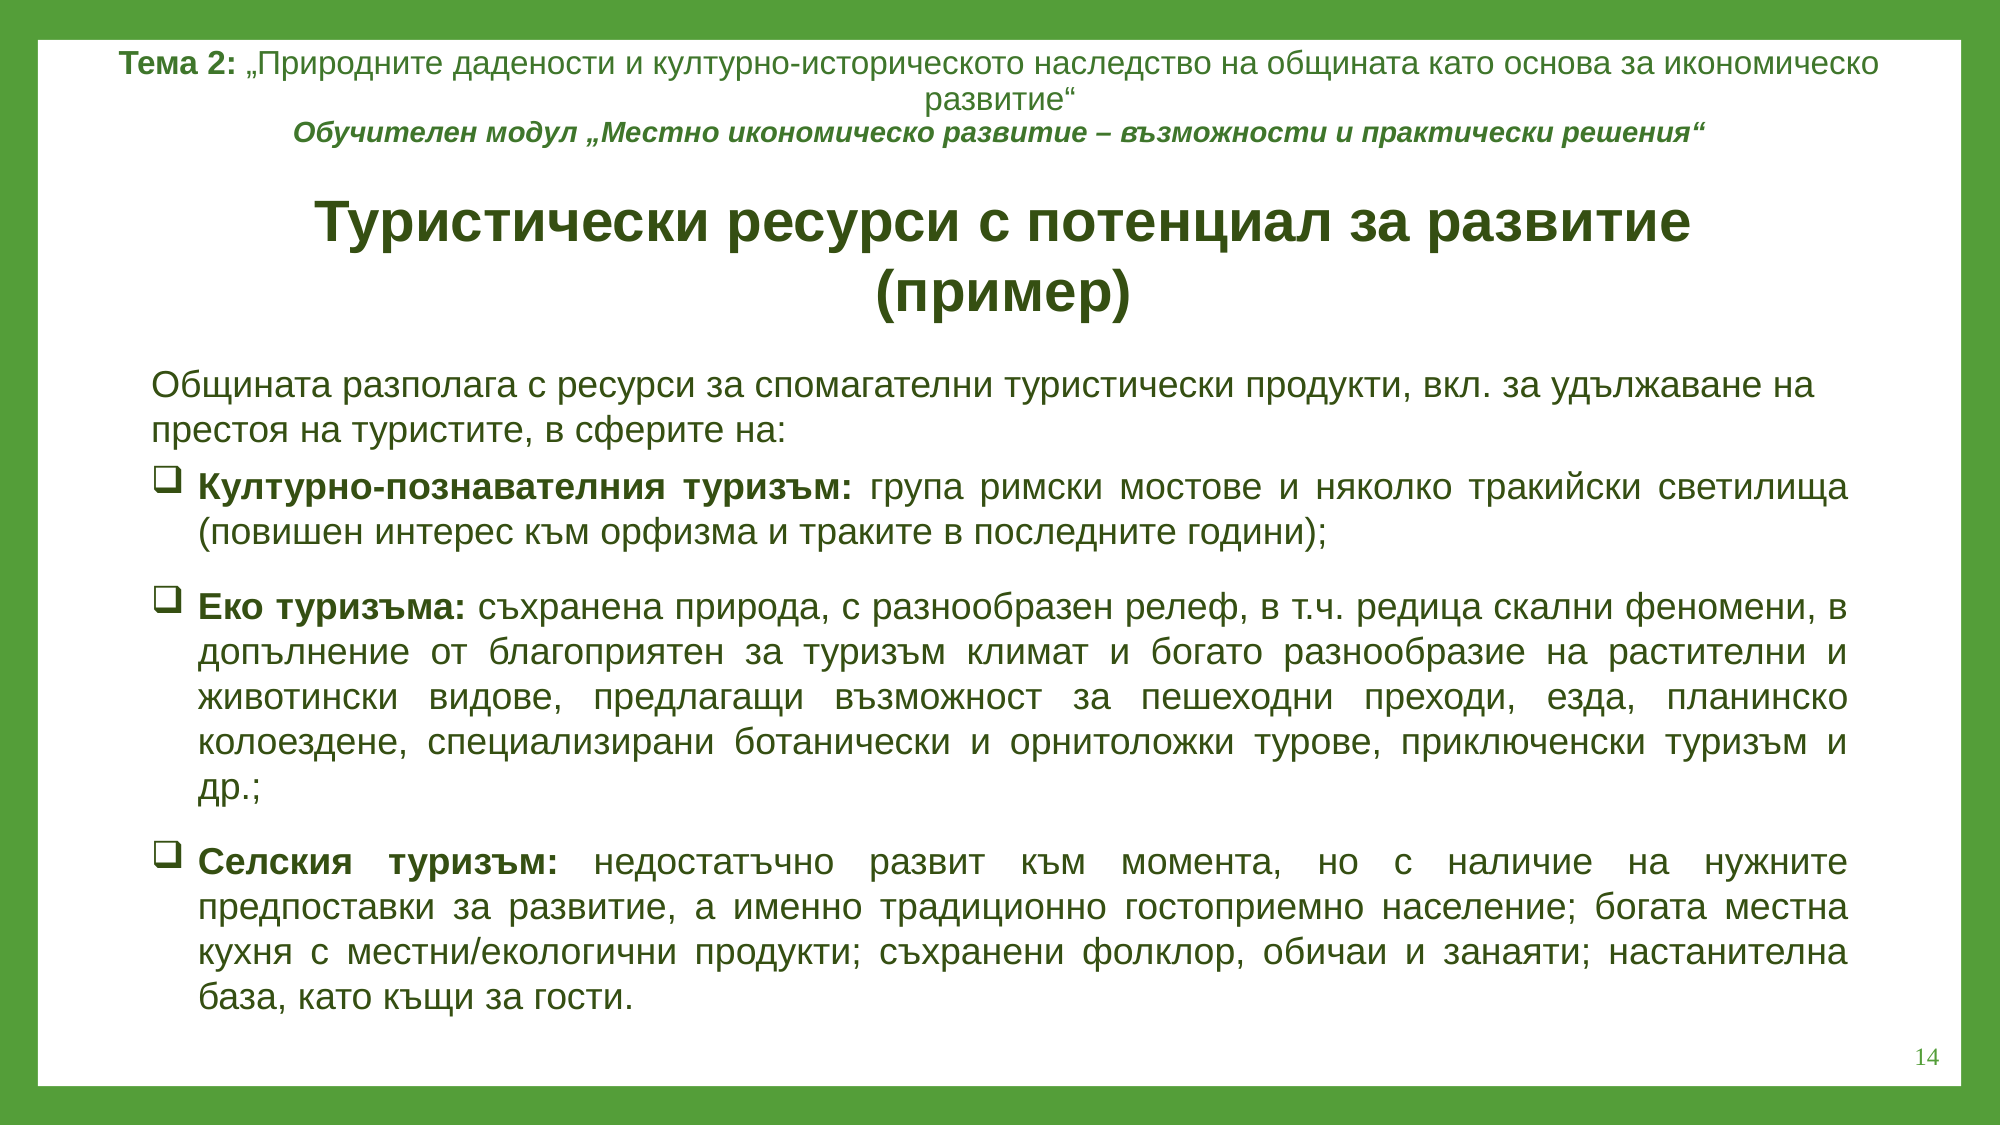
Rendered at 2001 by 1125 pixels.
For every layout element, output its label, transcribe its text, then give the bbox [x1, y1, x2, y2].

slide_number 14 [1674, 1025, 1955, 1086]
text_box Туристически ресурси с потенциал за развитие (пример) [202, 176, 1798, 331]
text_box Тема 2: „Природните дадености и културно-историческото наследство на общината като основа за икономическо развитие“ Обучителен модул „Местно икономическо развитие – възможности и практически решения“ [55, 46, 1945, 149]
text_box Общината разполага с ресурси за спомагателни туристически продукти, вкл. за удължаване на престоя на туристите, в сферите на: Културно-познавателния туризъм: група римски мостове и няколко тракийски светилища (повишен интерес към орфизма и траките в последните години); Еко туризъма: съхранена природа, с разнообразен релеф, в т.ч. редица скални феномени, в допълнение от благоприятен за туризъм климат и богато разнообразие на растителни и животински видове, предлагащи възможност за пешеходни преходи, езда, планинско колоездене, специализирани ботанически и орнитоложки турове, приключенски туризъм и др.; Селския туризъм: недостатъчно развит към момента, но с наличие на нужните предпоставки за развитие, а именно традиционно гостоприемно население; богата местна кухня с местни/екологични продукти; съхранени фолклор, обичаи и занаяти; настанителна база, като къщи за гости. [136, 352, 1864, 1025]
